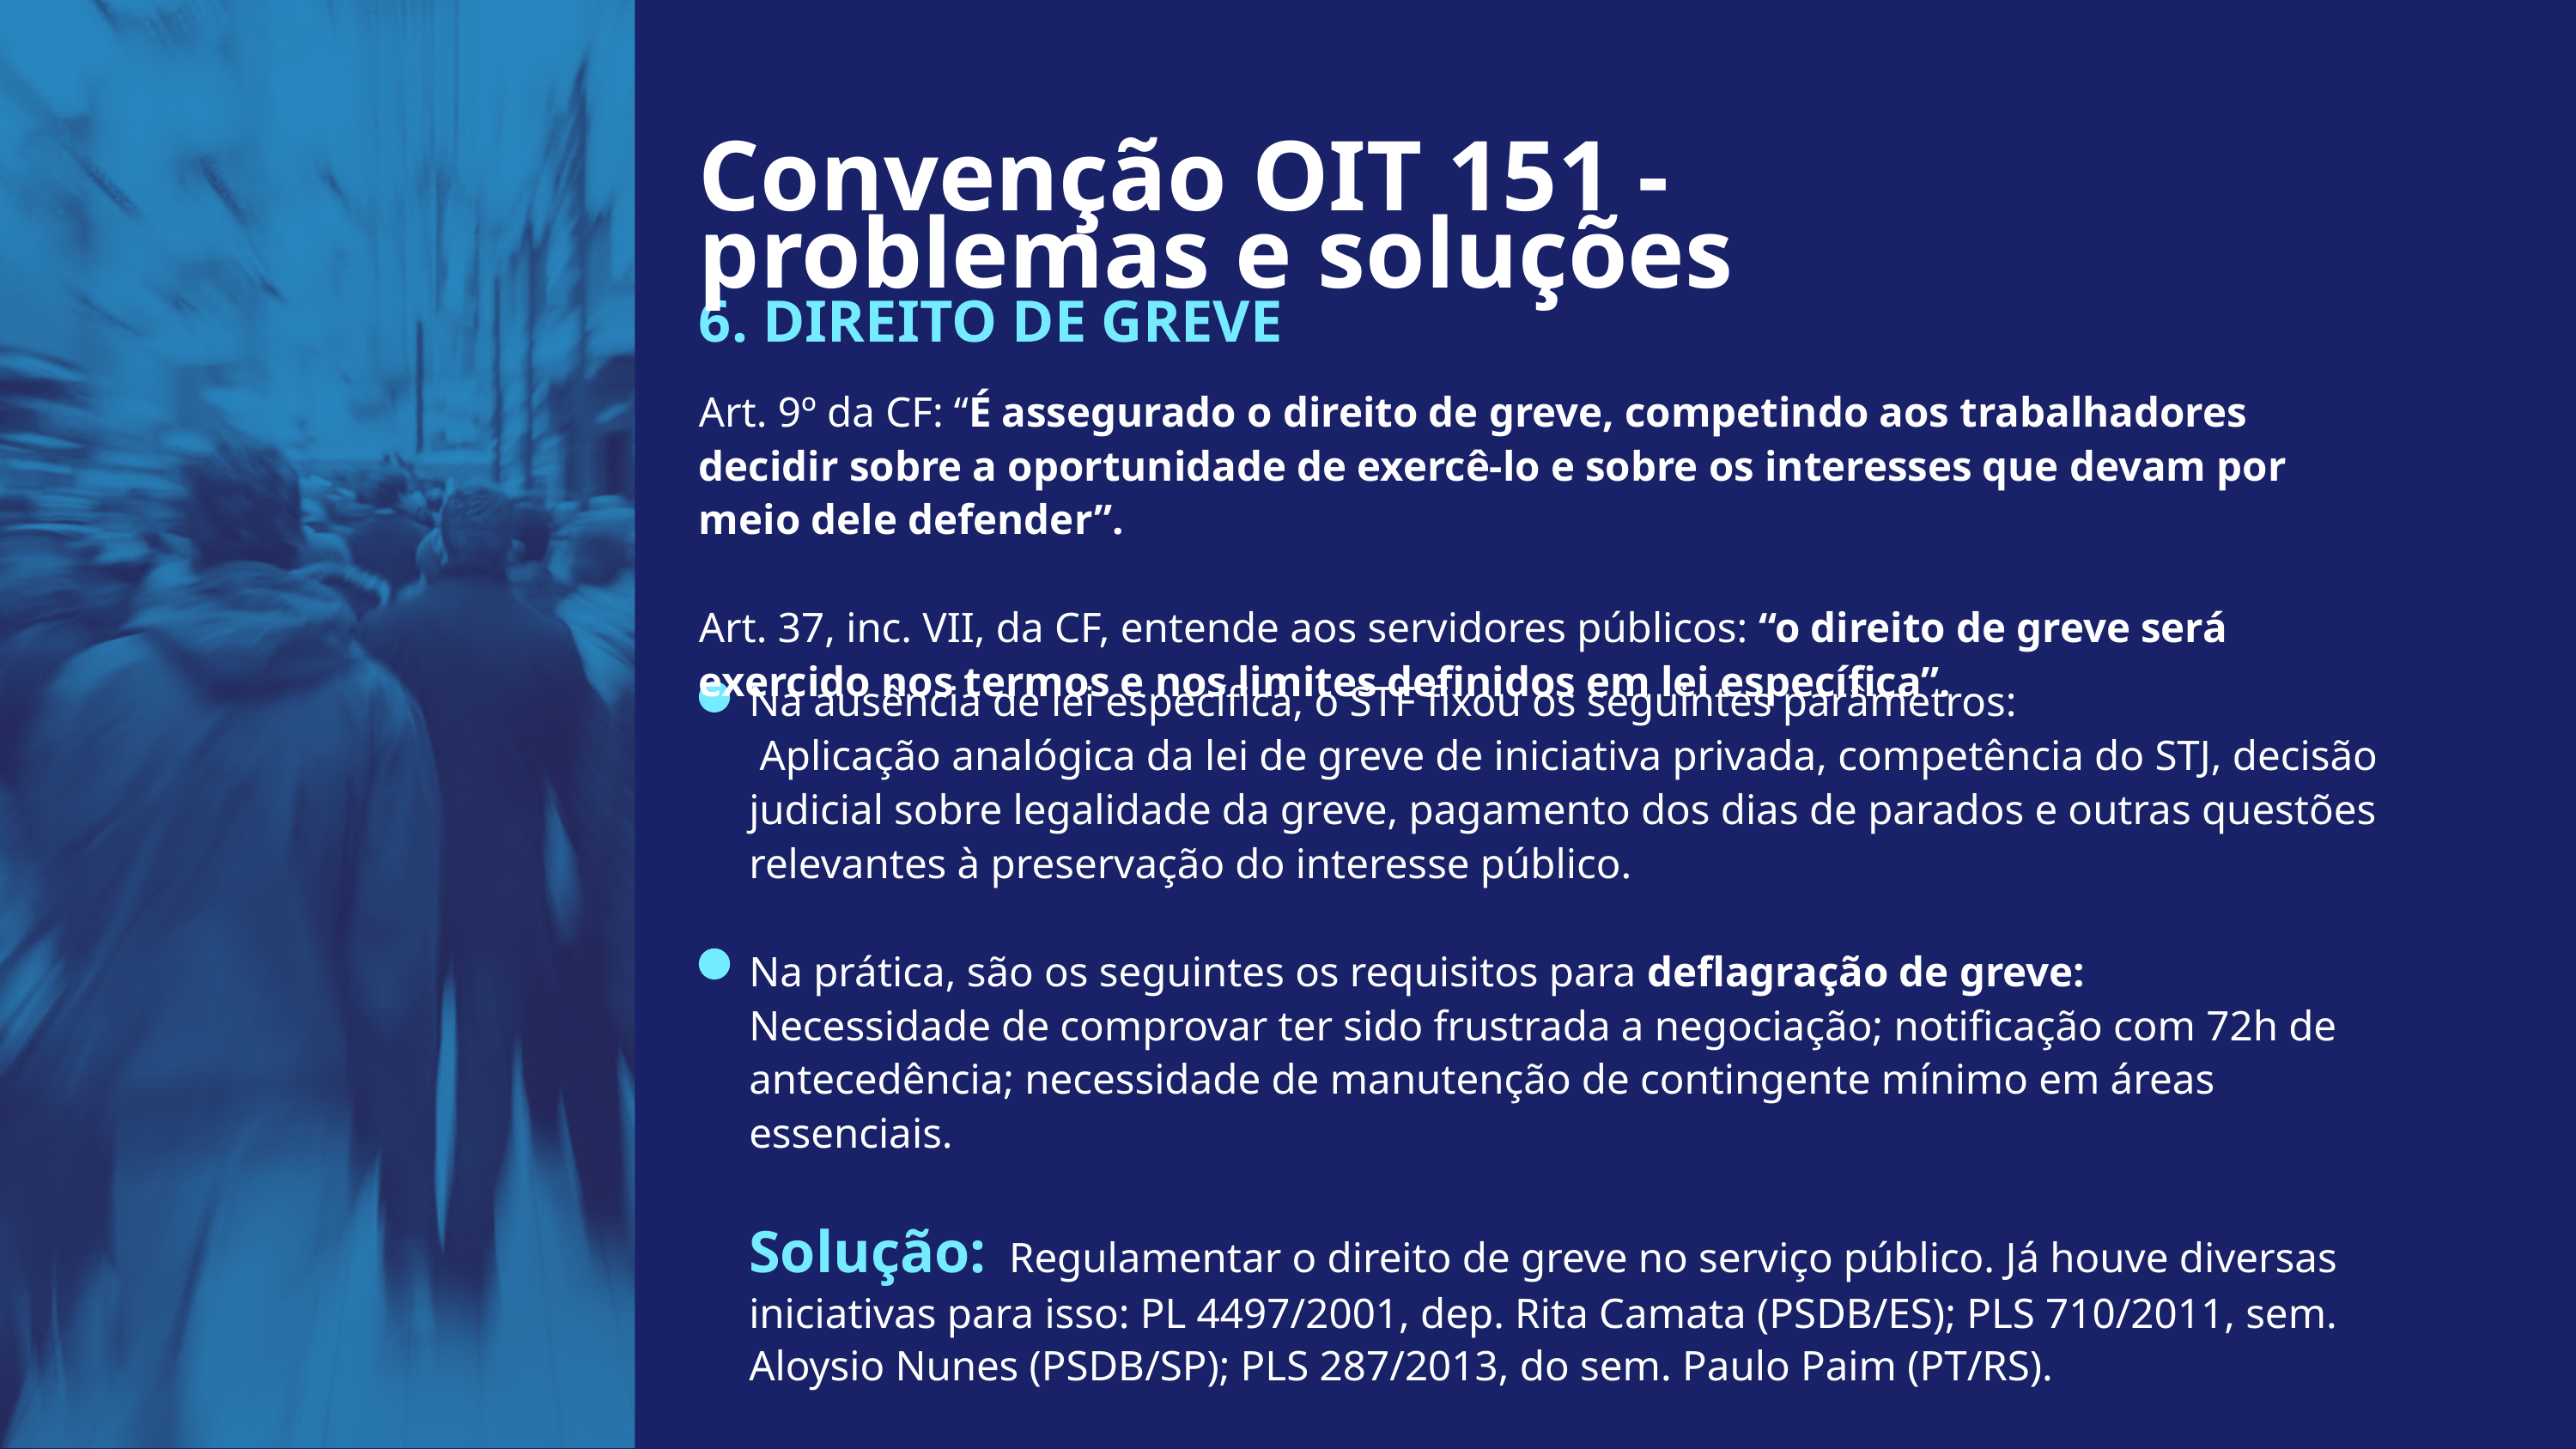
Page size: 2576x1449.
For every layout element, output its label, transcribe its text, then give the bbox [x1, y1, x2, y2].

text_box Na ausência de lei específica, o STF fixou os seguintes parâmetros: Aplicação analógica da lei de greve de iniciativa privada, competência do STJ, decisão judicial sobre legalidade da greve, pagamento dos dias de parados e outras questões relevantes à preservação do interesse público. Na prática, são os seguintes os requisitos para deflagração de greve: Necessidade de comprovar ter sido frustrada a negociação; notificação com 72h de antecedência; necessidade de manutenção de contingente mínimo em áreas essenciais. Solução: Regulamentar o direito de greve no serviço público. Já houve diversas iniciativas para isso: PL 4497/2001, dep. Rita Camata (PSDB/ES); PLS 710/2011, sem. Aloysio Nunes (PSDB/SP); PLS 287/2013, do sem. Paulo Paim (PT/RS). [749, 670, 2383, 1449]
text_box Convenção OIT 151 - problemas e soluções [698, 153, 2168, 308]
text_box [0, 0, 635, 1448]
text_box 6. DIREITO DE GREVE [698, 286, 2427, 355]
text_box Art. 9º da CF: “É assegurado o direito de greve, competindo aos trabalhadores decidir sobre a oportunidade de exercê-lo e sobre os interesses que devam por meio dele defender”. Art. 37, inc. VII, da CF, entende aos servidores públicos: “o direito de greve será exercido nos termos e nos limites definidos em lei específica”. [698, 380, 2360, 705]
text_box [698, 681, 731, 713]
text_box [698, 948, 731, 980]
